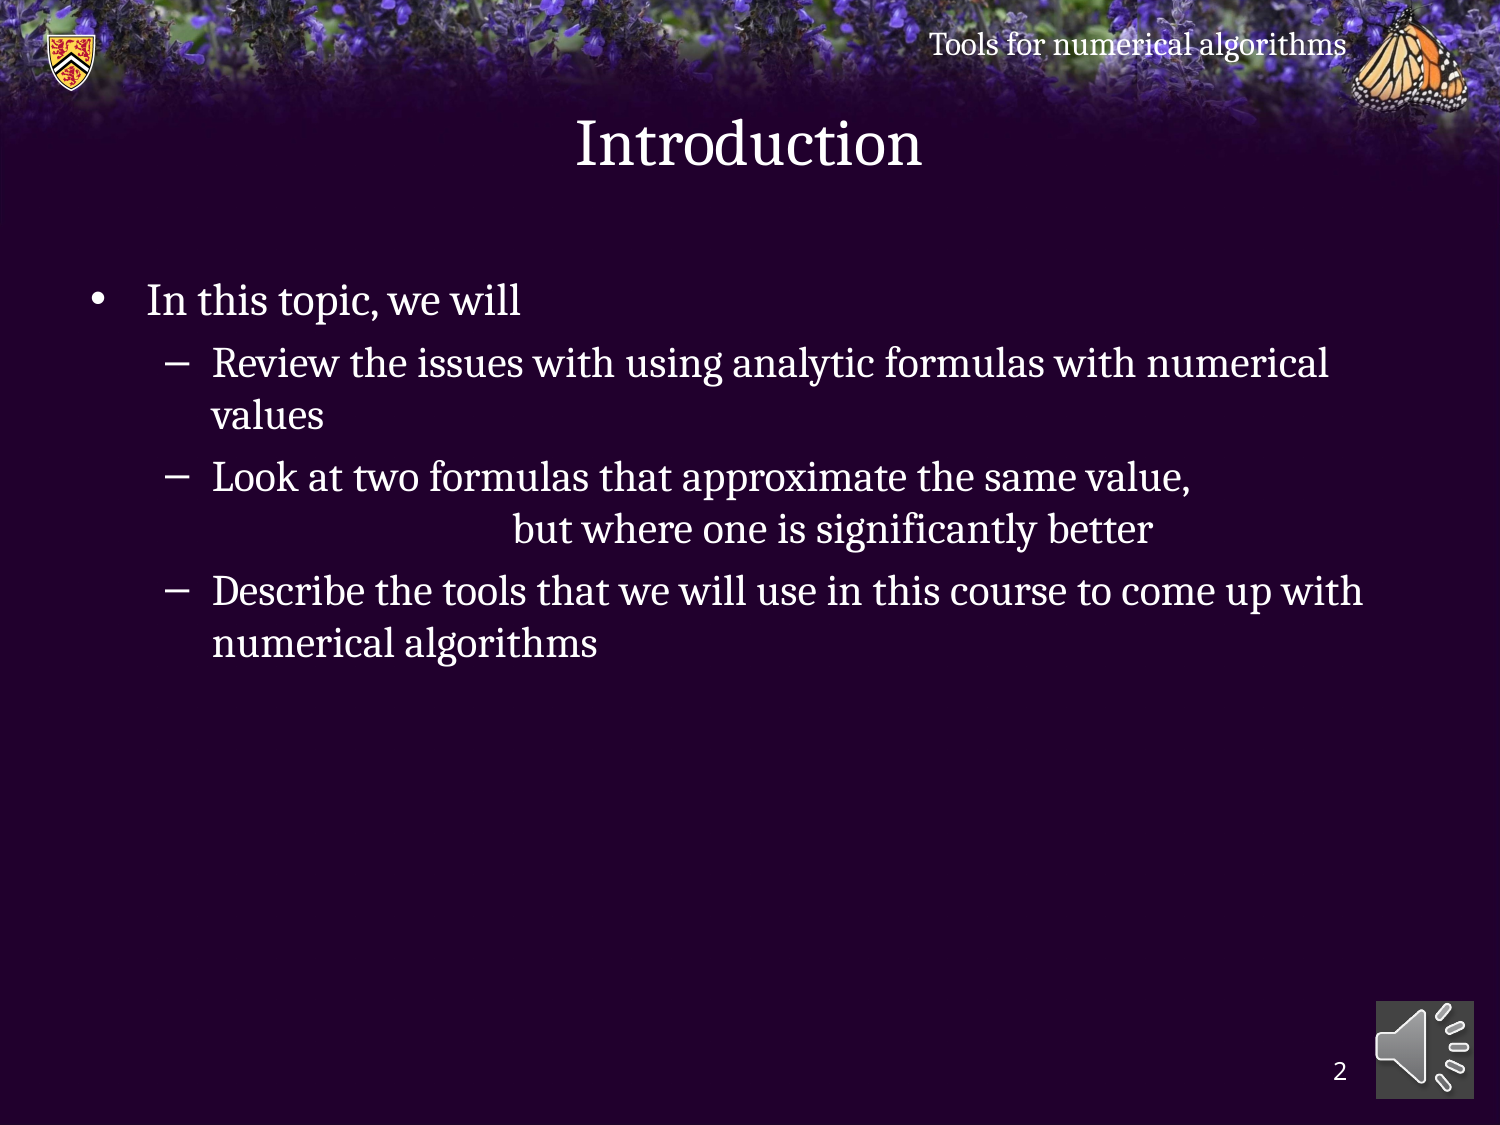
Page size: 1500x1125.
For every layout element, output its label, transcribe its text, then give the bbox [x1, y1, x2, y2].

slide_number 2 [1187, 1042, 1363, 1103]
list In this topic, we will Review the issues with using analytic formulas with numerical values Look at two formulas that approximate the same value, but where one is significantly better Describe the tools that we will use in this course to come up with numerical algorithms [75, 262, 1450, 1005]
picture [0, 0, 1500, 1125]
title Introduction [75, 45, 1425, 233]
footer Tools for numerical algorithms [320, 12, 1363, 73]
